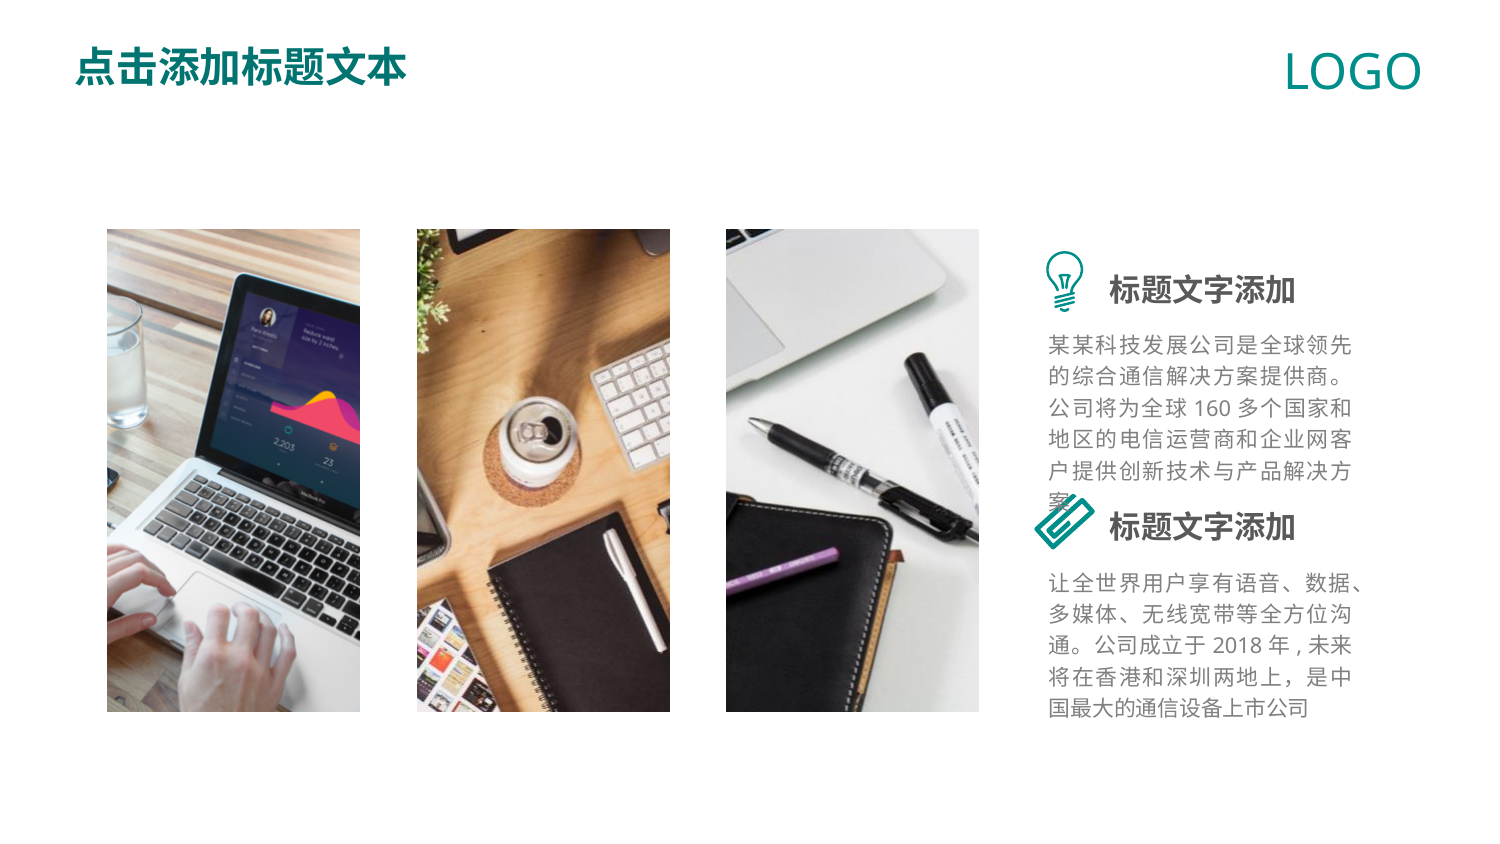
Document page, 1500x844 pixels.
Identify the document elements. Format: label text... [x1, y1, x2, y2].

text_box 标题文字添加 [1095, 492, 1352, 553]
text_box [1045, 250, 1085, 314]
text_box 某某科技发展公司是全球领先的综合通信解决方案提供商。公司将为全球160多个国家和地区的电信运营商和企业网客户提供创新技术与产品解决方案 [1034, 319, 1368, 523]
text_box 让全世界用户享有语音、数据、多媒体、无线宽带等全方位沟通。公司成立于2018年,未来将在香港和深圳两地上，是中国最大的通信设备上市公司 [1034, 556, 1368, 729]
picture [107, 229, 360, 712]
picture [417, 229, 670, 712]
text_box 点击添加标题文本 [59, 33, 424, 99]
text_box LOGO [1268, 31, 1439, 107]
picture [726, 229, 979, 712]
text_box [1033, 523, 1085, 551]
text_box 标题文字添加 [1095, 255, 1352, 315]
